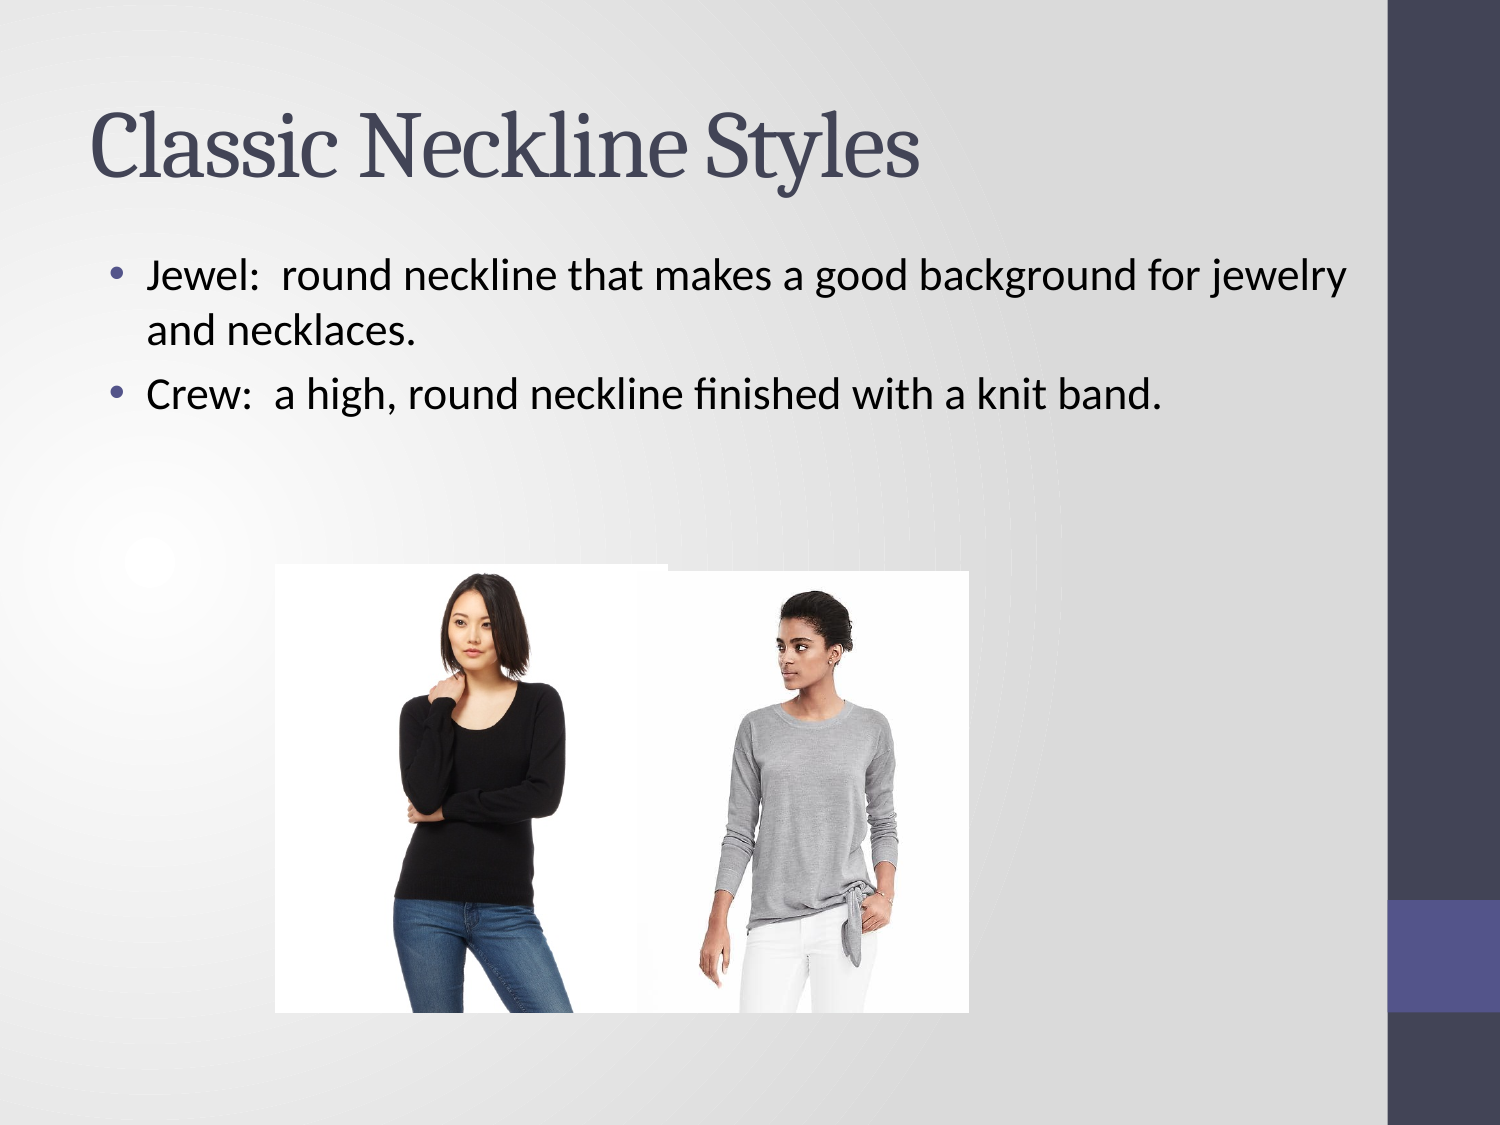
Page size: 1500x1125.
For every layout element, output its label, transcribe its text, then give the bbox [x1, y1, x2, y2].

list Jewel: round neckline that makes a good background for jewelry and necklaces. Crew: a high, round neckline finished with a knit band. [75, 237, 1425, 412]
text_box [74, 412, 1425, 588]
picture [274, 563, 970, 1014]
title Classic Neckline Styles [75, 45, 1325, 233]
